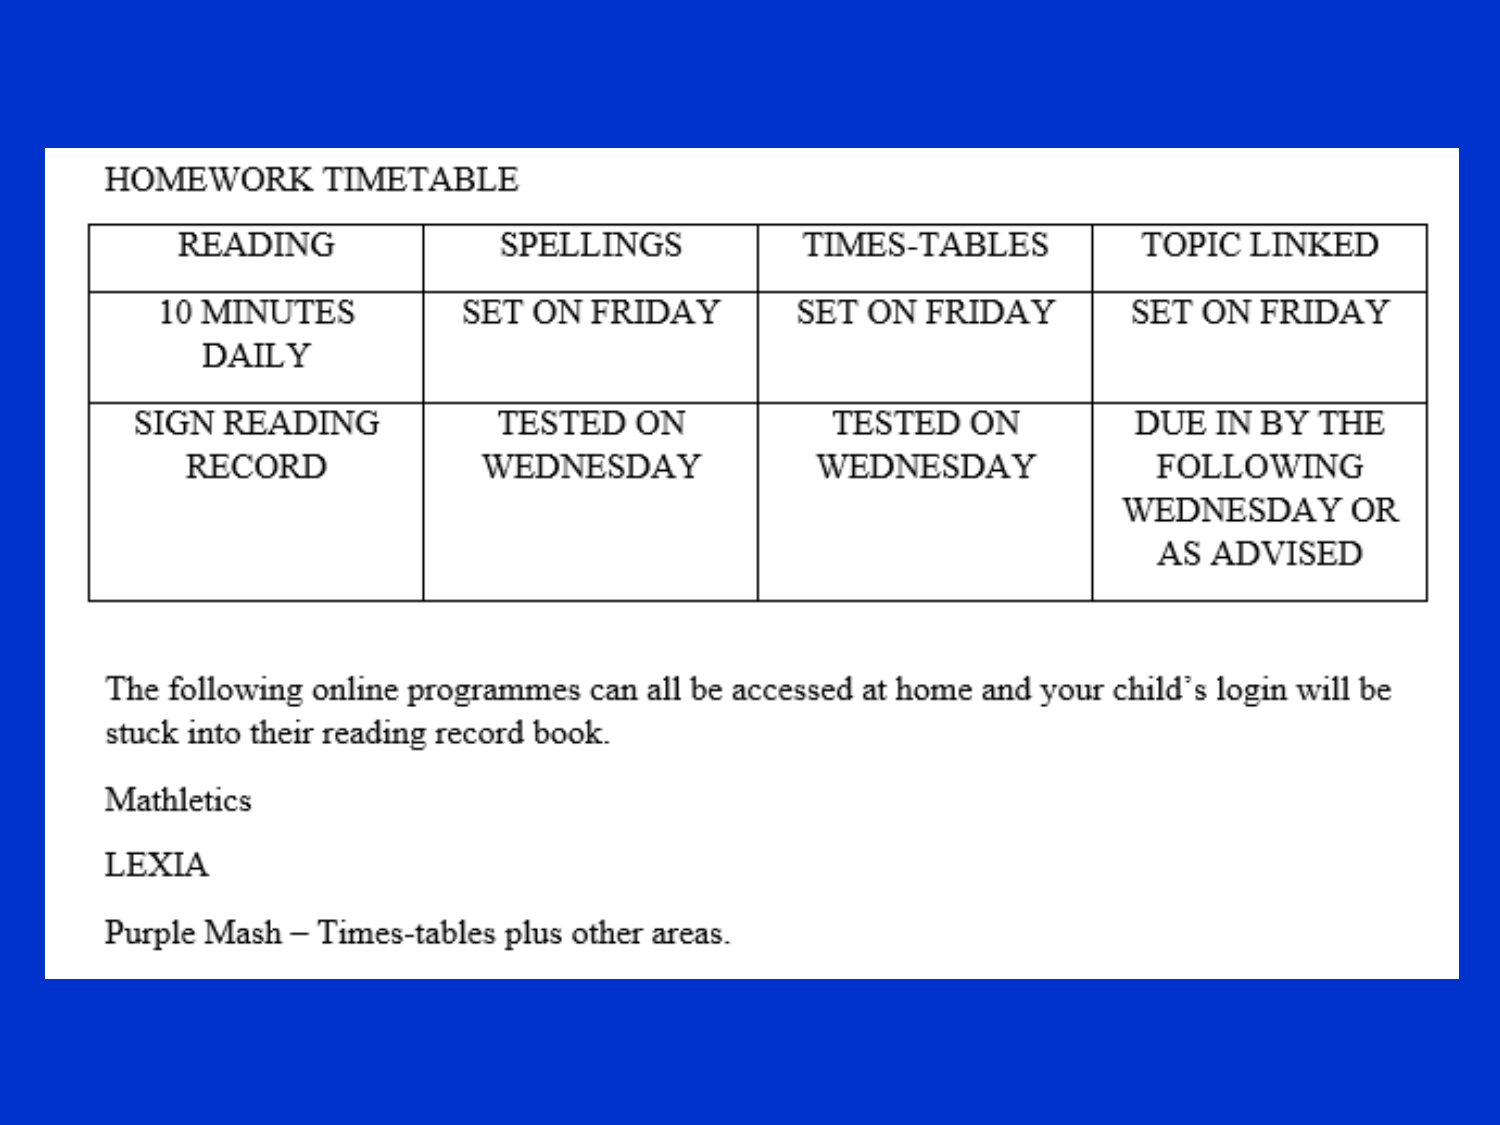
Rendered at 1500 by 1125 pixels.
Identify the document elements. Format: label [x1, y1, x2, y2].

picture [45, 148, 1459, 979]
